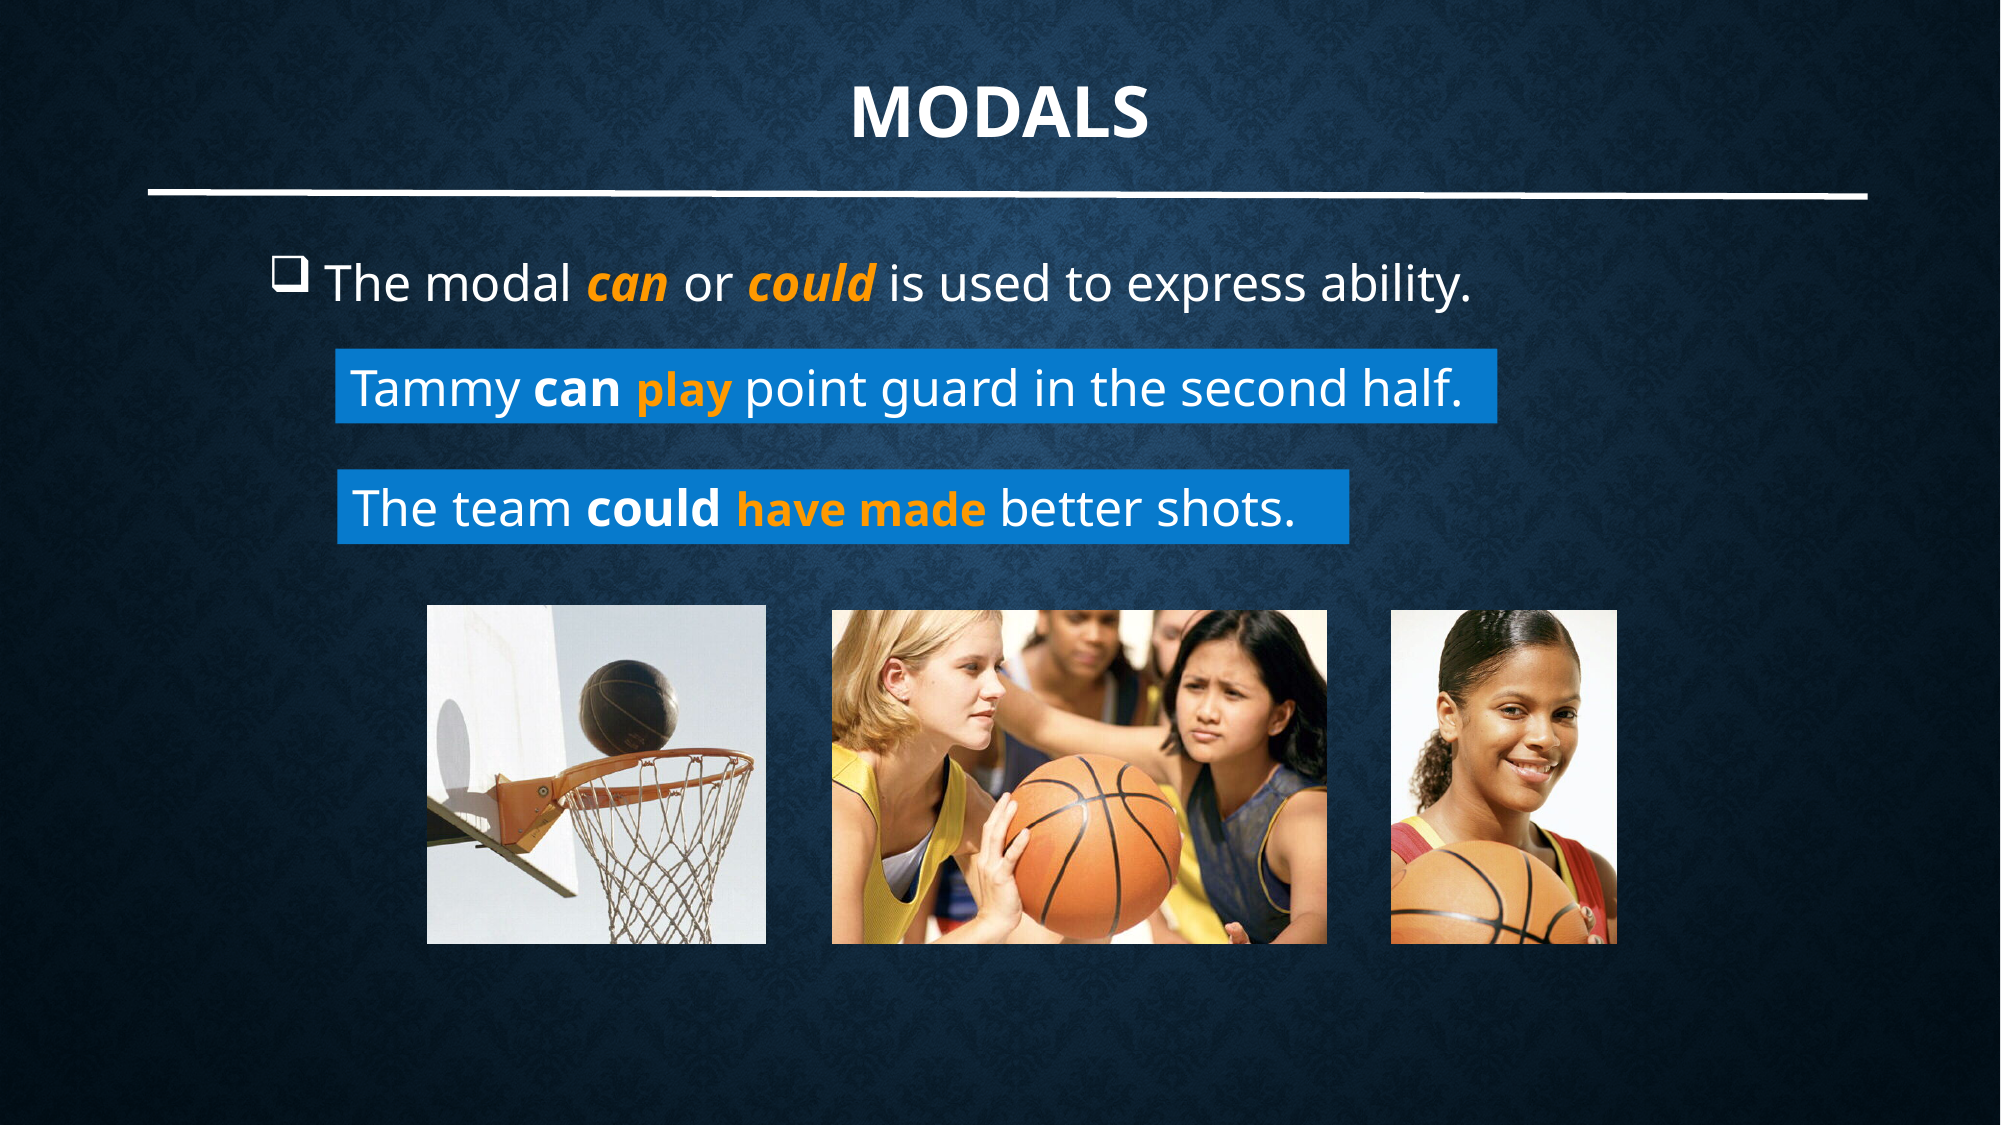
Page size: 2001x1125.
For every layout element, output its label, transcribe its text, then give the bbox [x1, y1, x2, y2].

picture [1391, 610, 1617, 944]
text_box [147, 191, 1869, 197]
picture [832, 610, 1327, 944]
picture [426, 604, 766, 944]
title Modals [150, 21, 1849, 190]
text_box The modal can or could is used to express ability. [253, 243, 1580, 319]
text_box The team could have made better shots. [337, 469, 1350, 545]
text_box Tammy can play point guard in the second half. [335, 348, 1498, 424]
